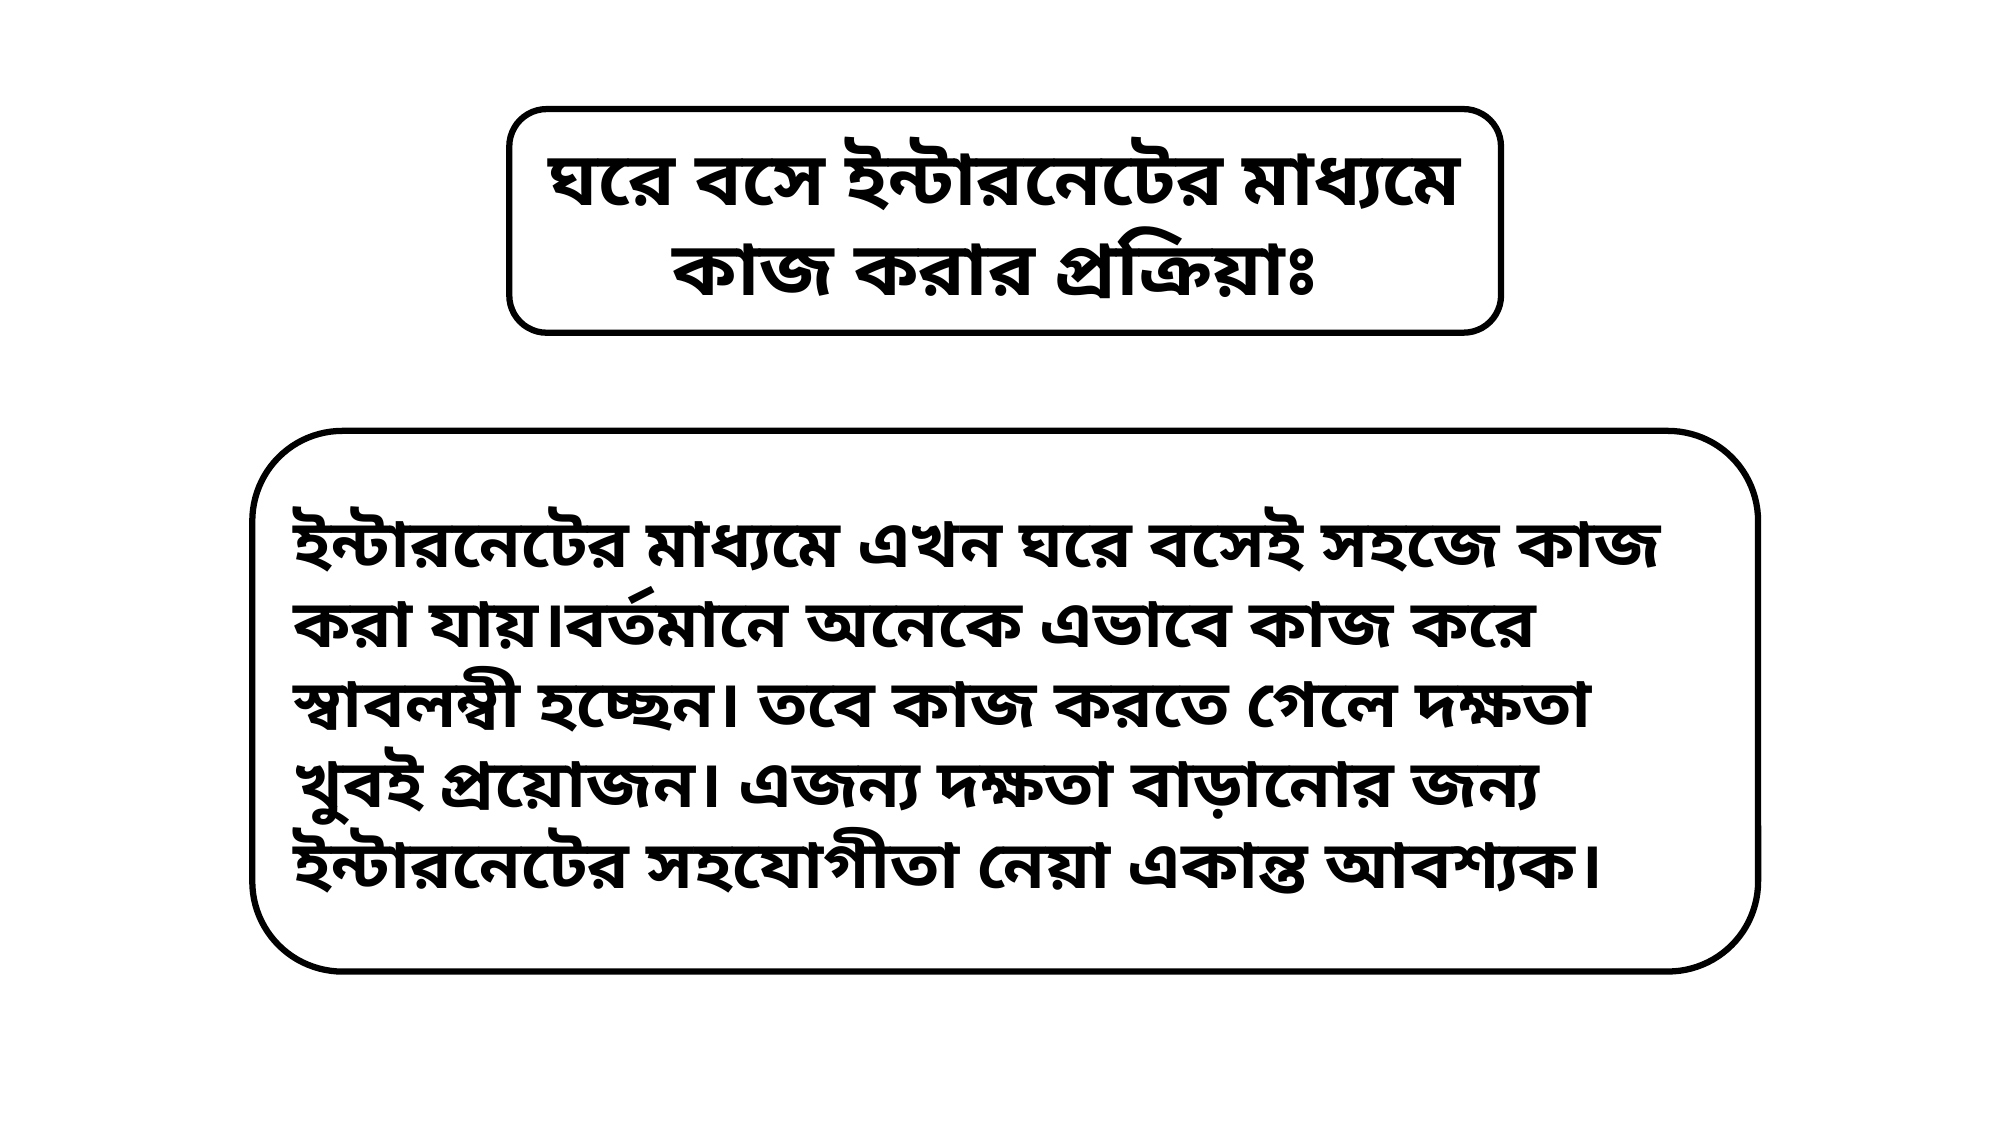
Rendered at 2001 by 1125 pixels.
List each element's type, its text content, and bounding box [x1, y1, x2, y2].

text_box ইন্টারনেটের মাধ্যমে এখন ঘরে বসেই সহজে কাজ করা যায়।বর্তমানে অনেকে এভাবে কাজ করে স্বাবলম্বী হচ্ছেন। তবে কাজ করতে গেলে দক্ষতা খুবই প্রয়োজন। এজন্য দক্ষতা বাড়ানোর জন্য ইন্টারনেটের সহযোগীতা নেয়া একান্ত আবশ্যক। [251, 429, 1760, 973]
text_box ঘরে বসে ইন্টারনেটের মাধ্যমে কাজ করার প্রক্রিয়াঃ [508, 108, 1502, 334]
